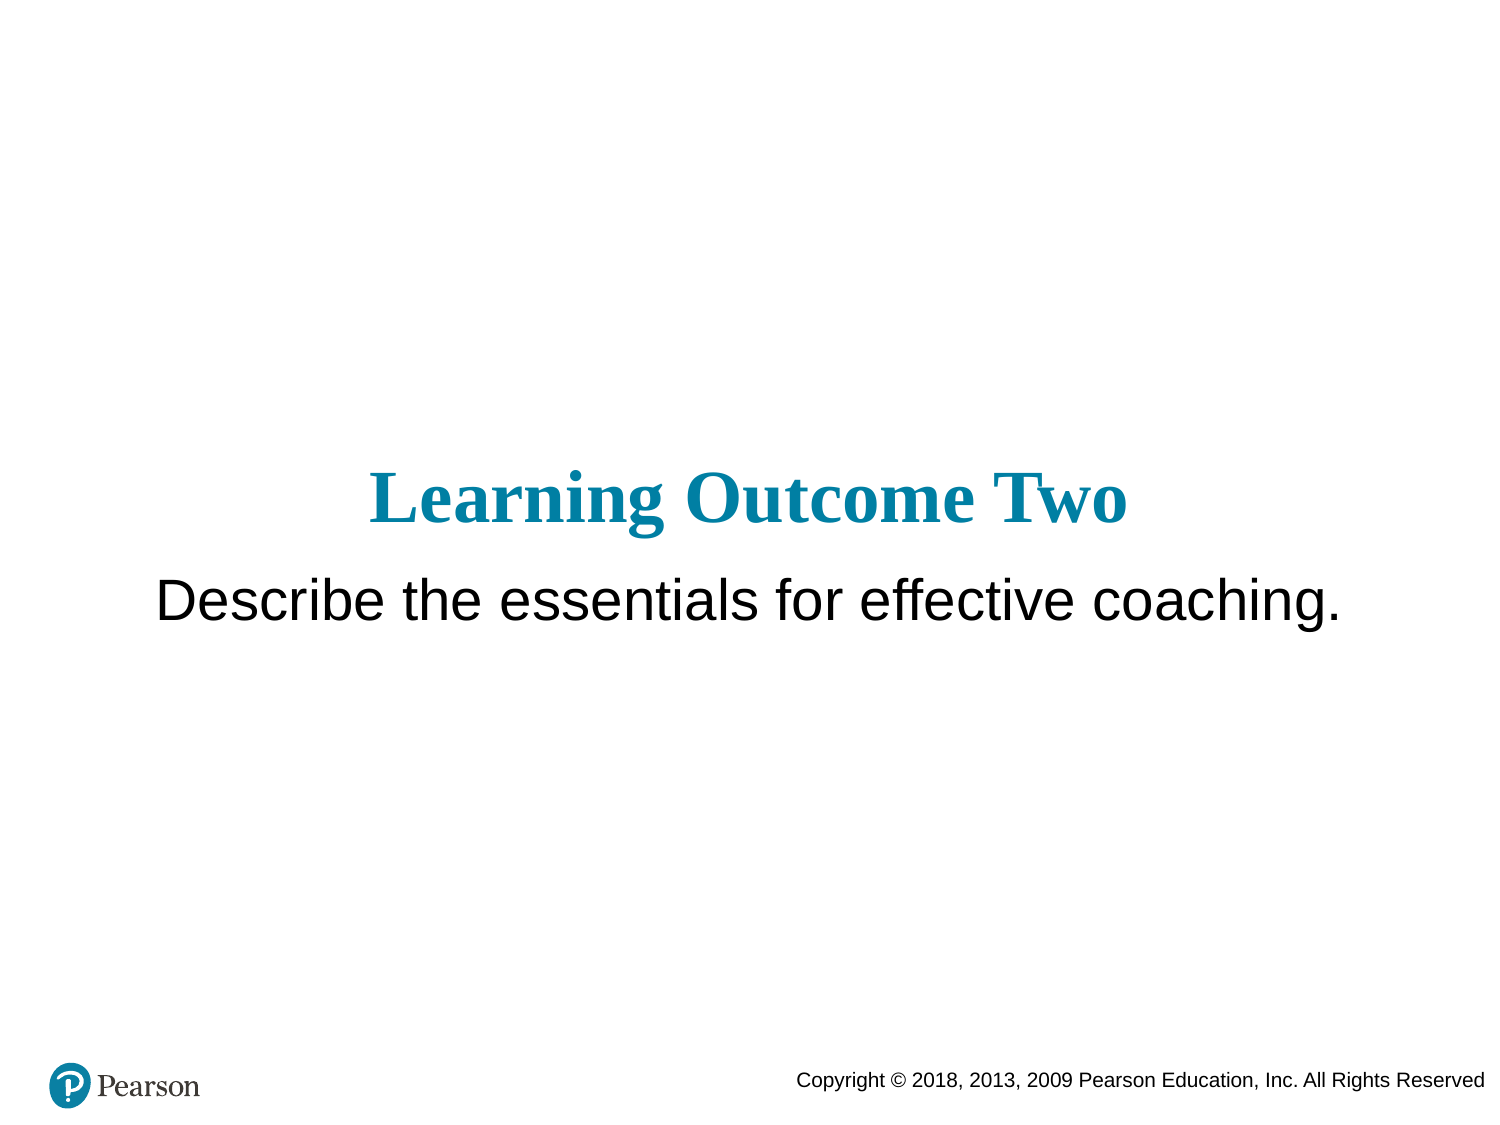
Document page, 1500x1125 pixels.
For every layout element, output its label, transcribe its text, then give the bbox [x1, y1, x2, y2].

title Learning Outcome Two [75, 35, 1425, 538]
list Describe the essentials for effective coaching. [75, 562, 1425, 1005]
